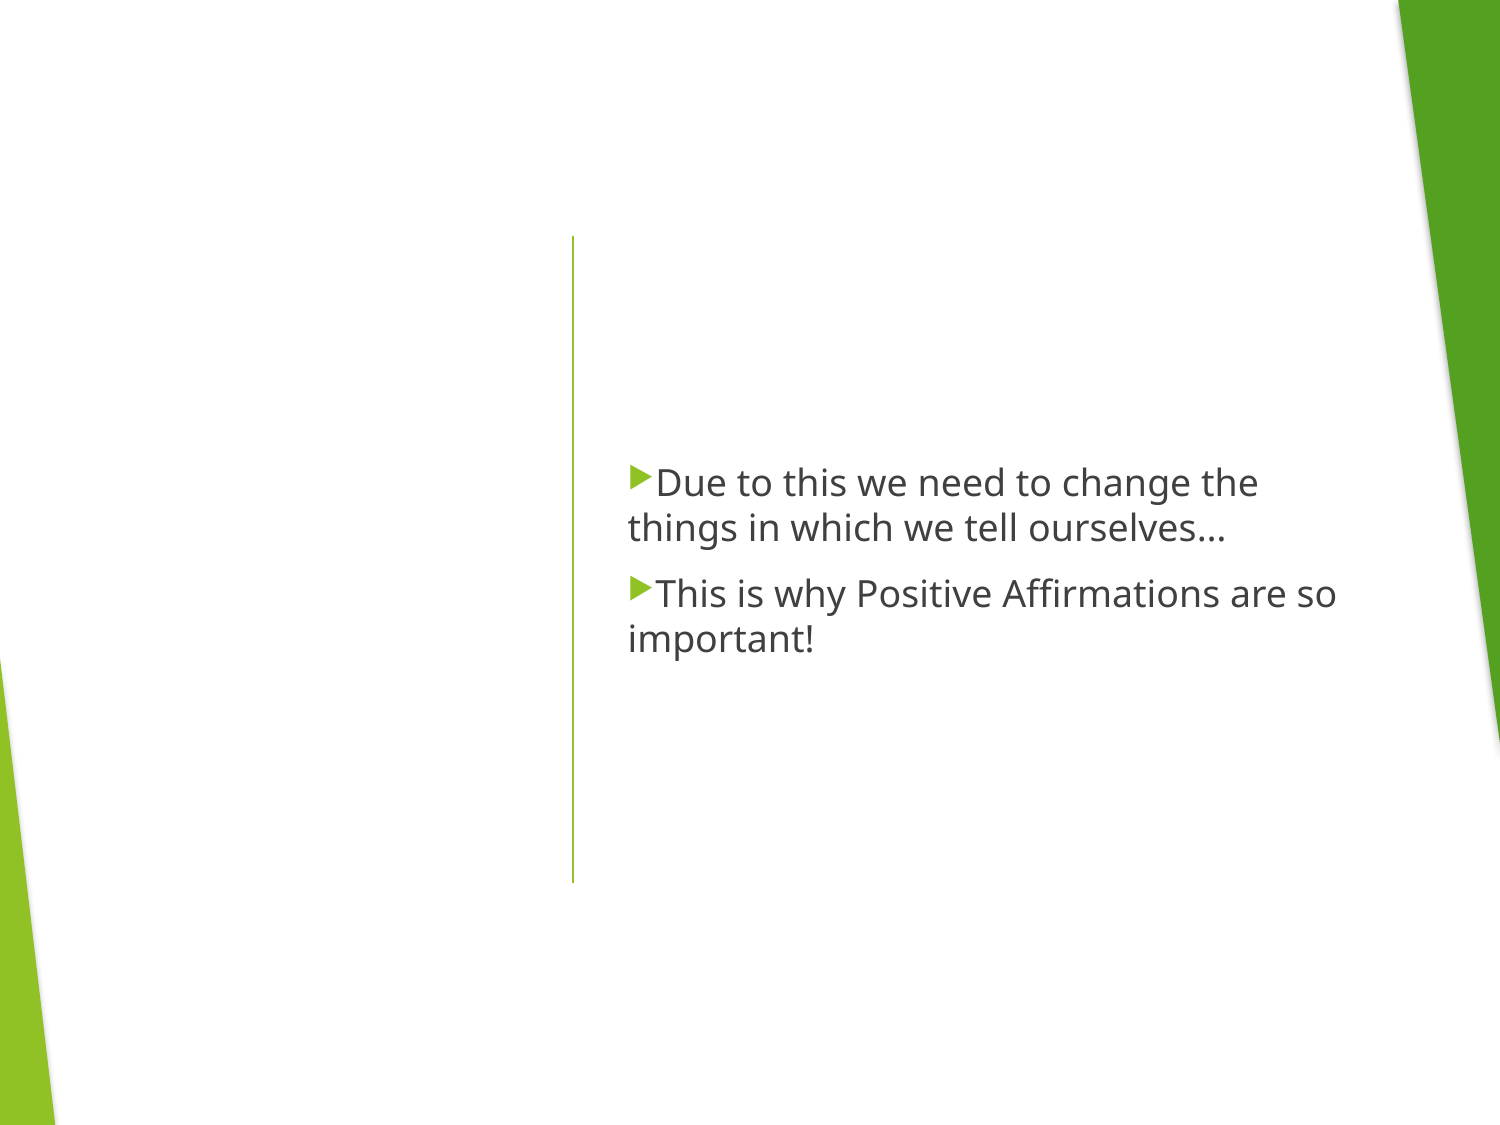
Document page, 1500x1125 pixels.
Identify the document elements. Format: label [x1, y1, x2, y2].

text_box [0, 0, 1500, 1125]
